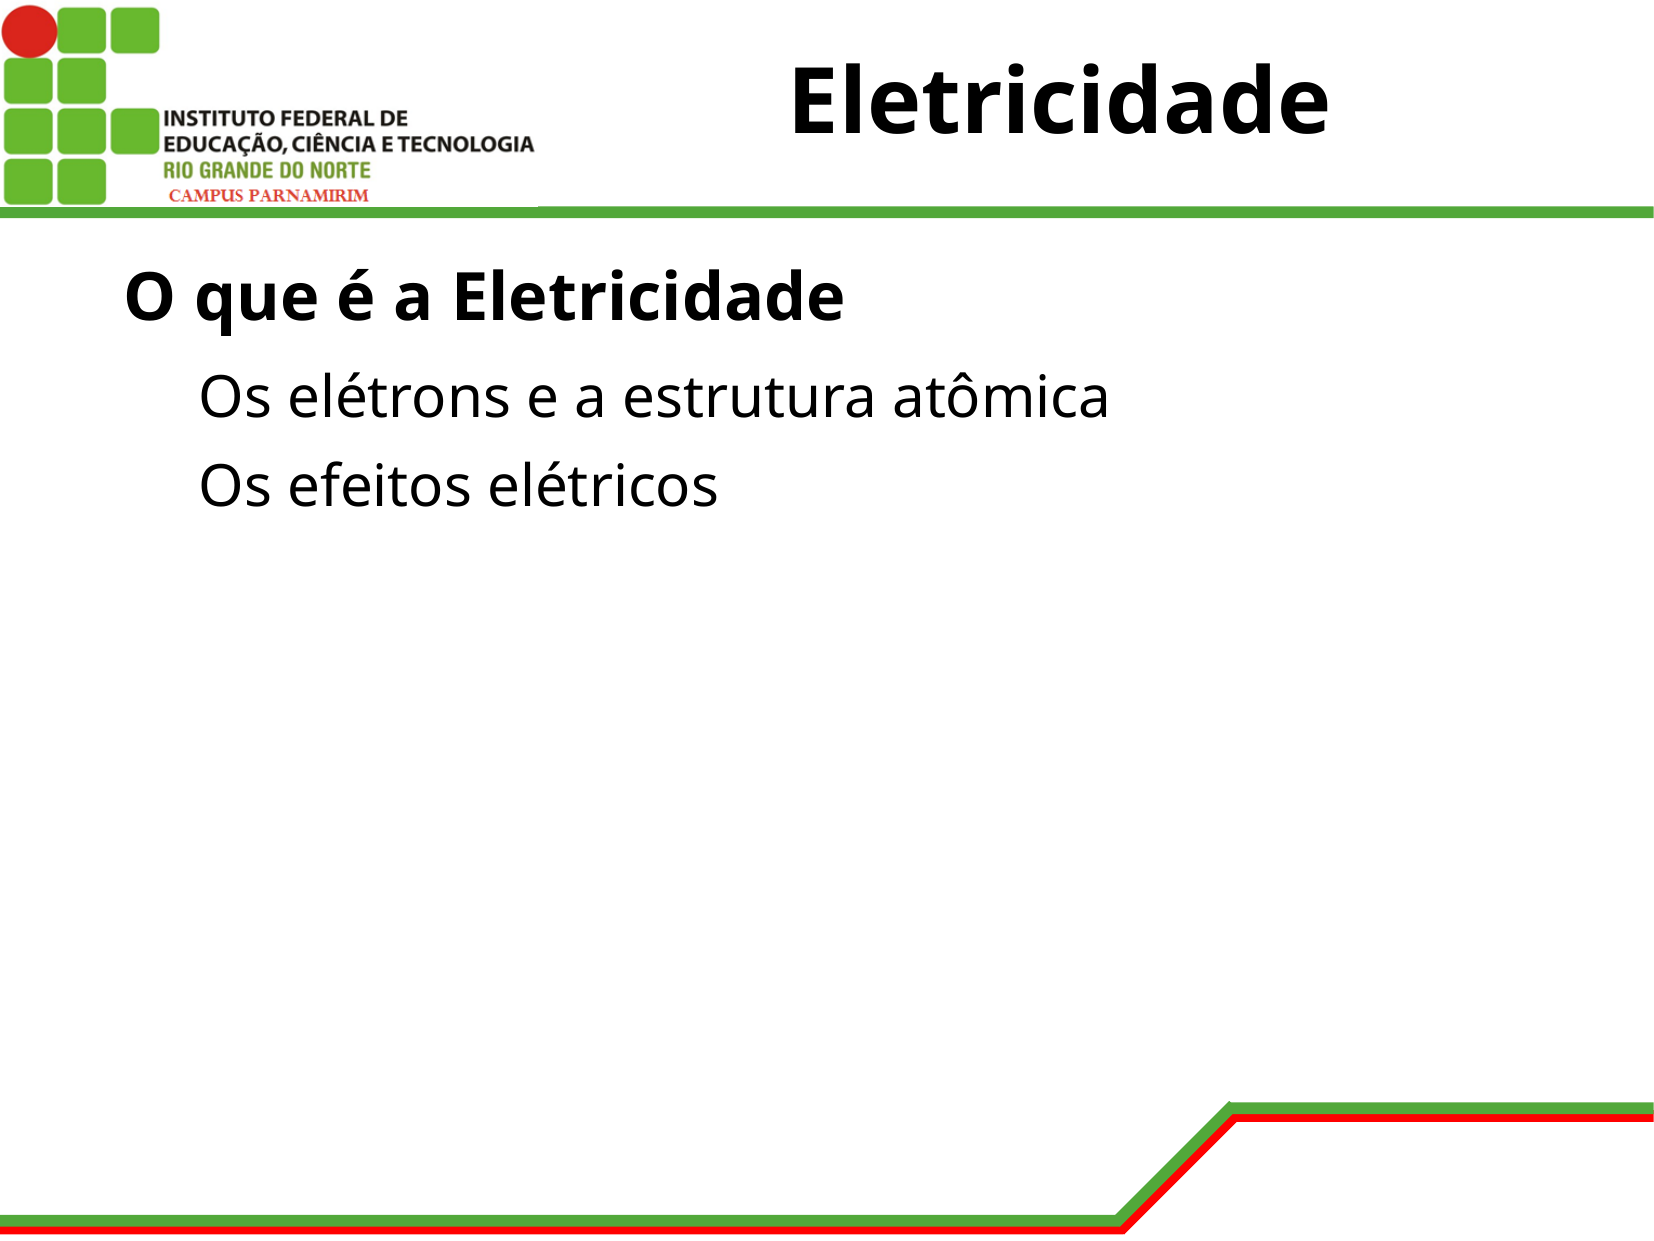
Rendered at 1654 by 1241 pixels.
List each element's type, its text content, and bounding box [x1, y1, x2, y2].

title Eletricidade [165, 0, 1654, 207]
list O que é a Eletricidade Os elétrons e a estrutura atômica Os efeitos elétricos [123, 256, 1612, 1076]
picture [0, 0, 165, 207]
